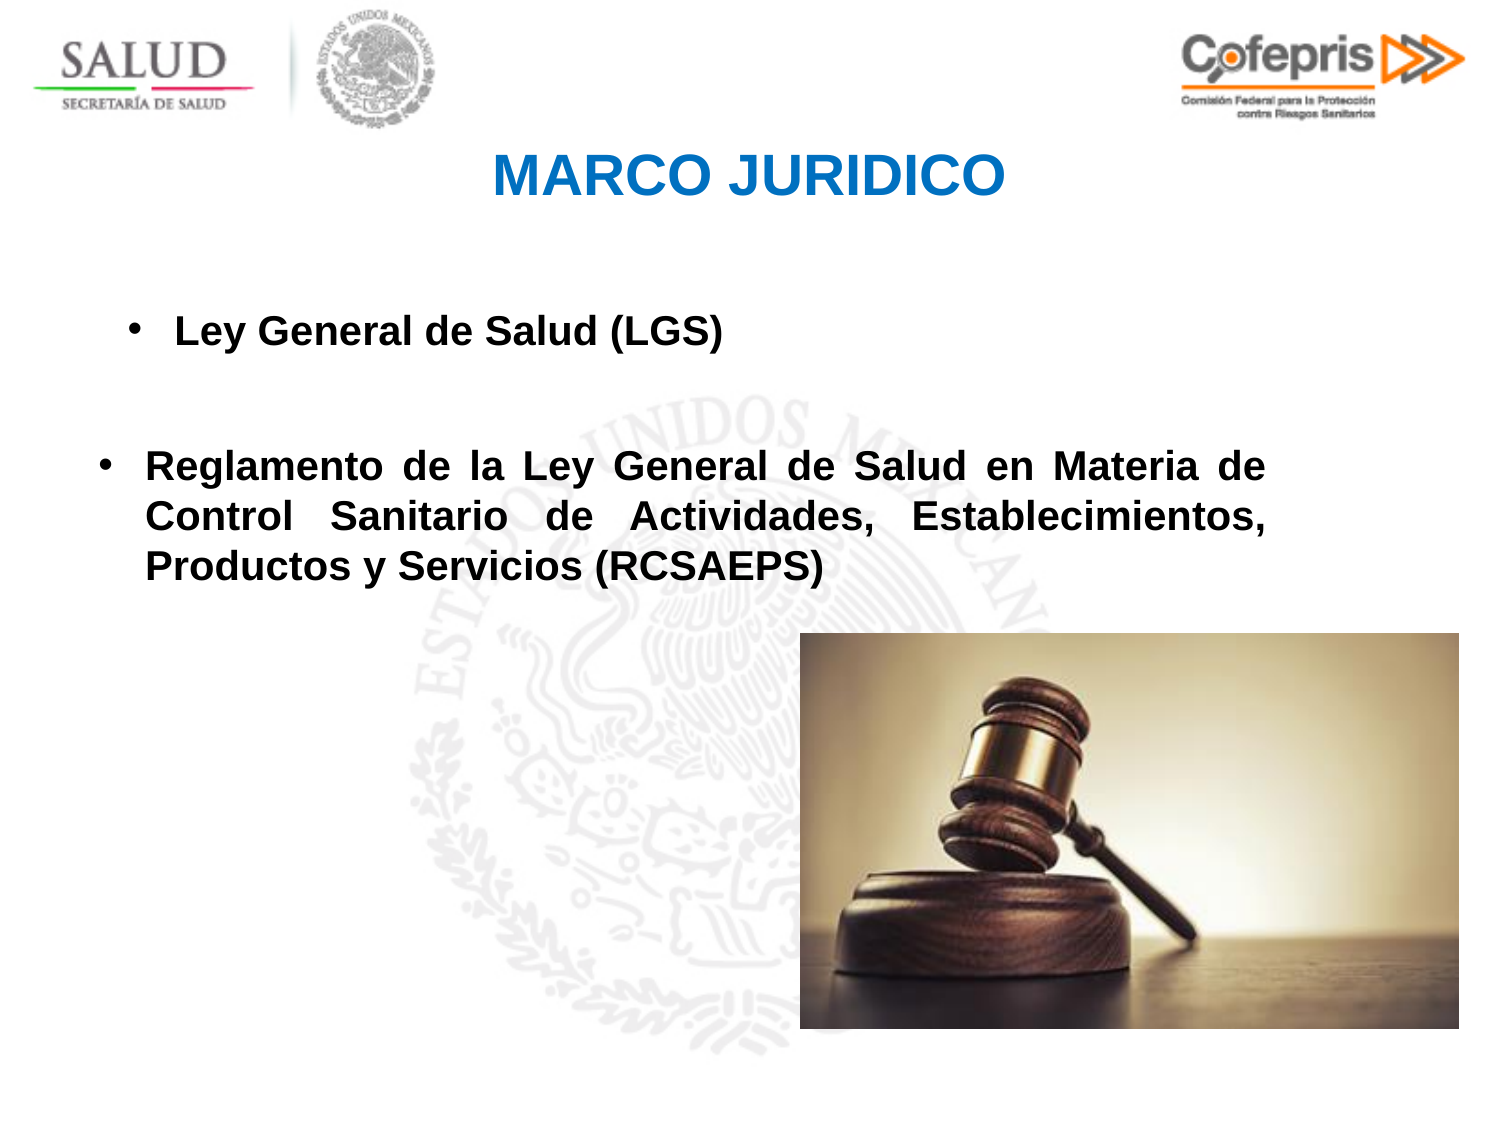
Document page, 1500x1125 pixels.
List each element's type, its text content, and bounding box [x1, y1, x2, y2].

text_box Ley General de Salud (LGS) [112, 296, 915, 361]
text_box MARCO JURIDICO [153, 130, 1347, 215]
picture [0, 0, 1500, 1125]
text_box Reglamento de la Ley General de Salud en Materia de Control Sanitario de Actividades, Establecimientos, Productos y Servicios (RCSAEPS) [83, 431, 1282, 597]
